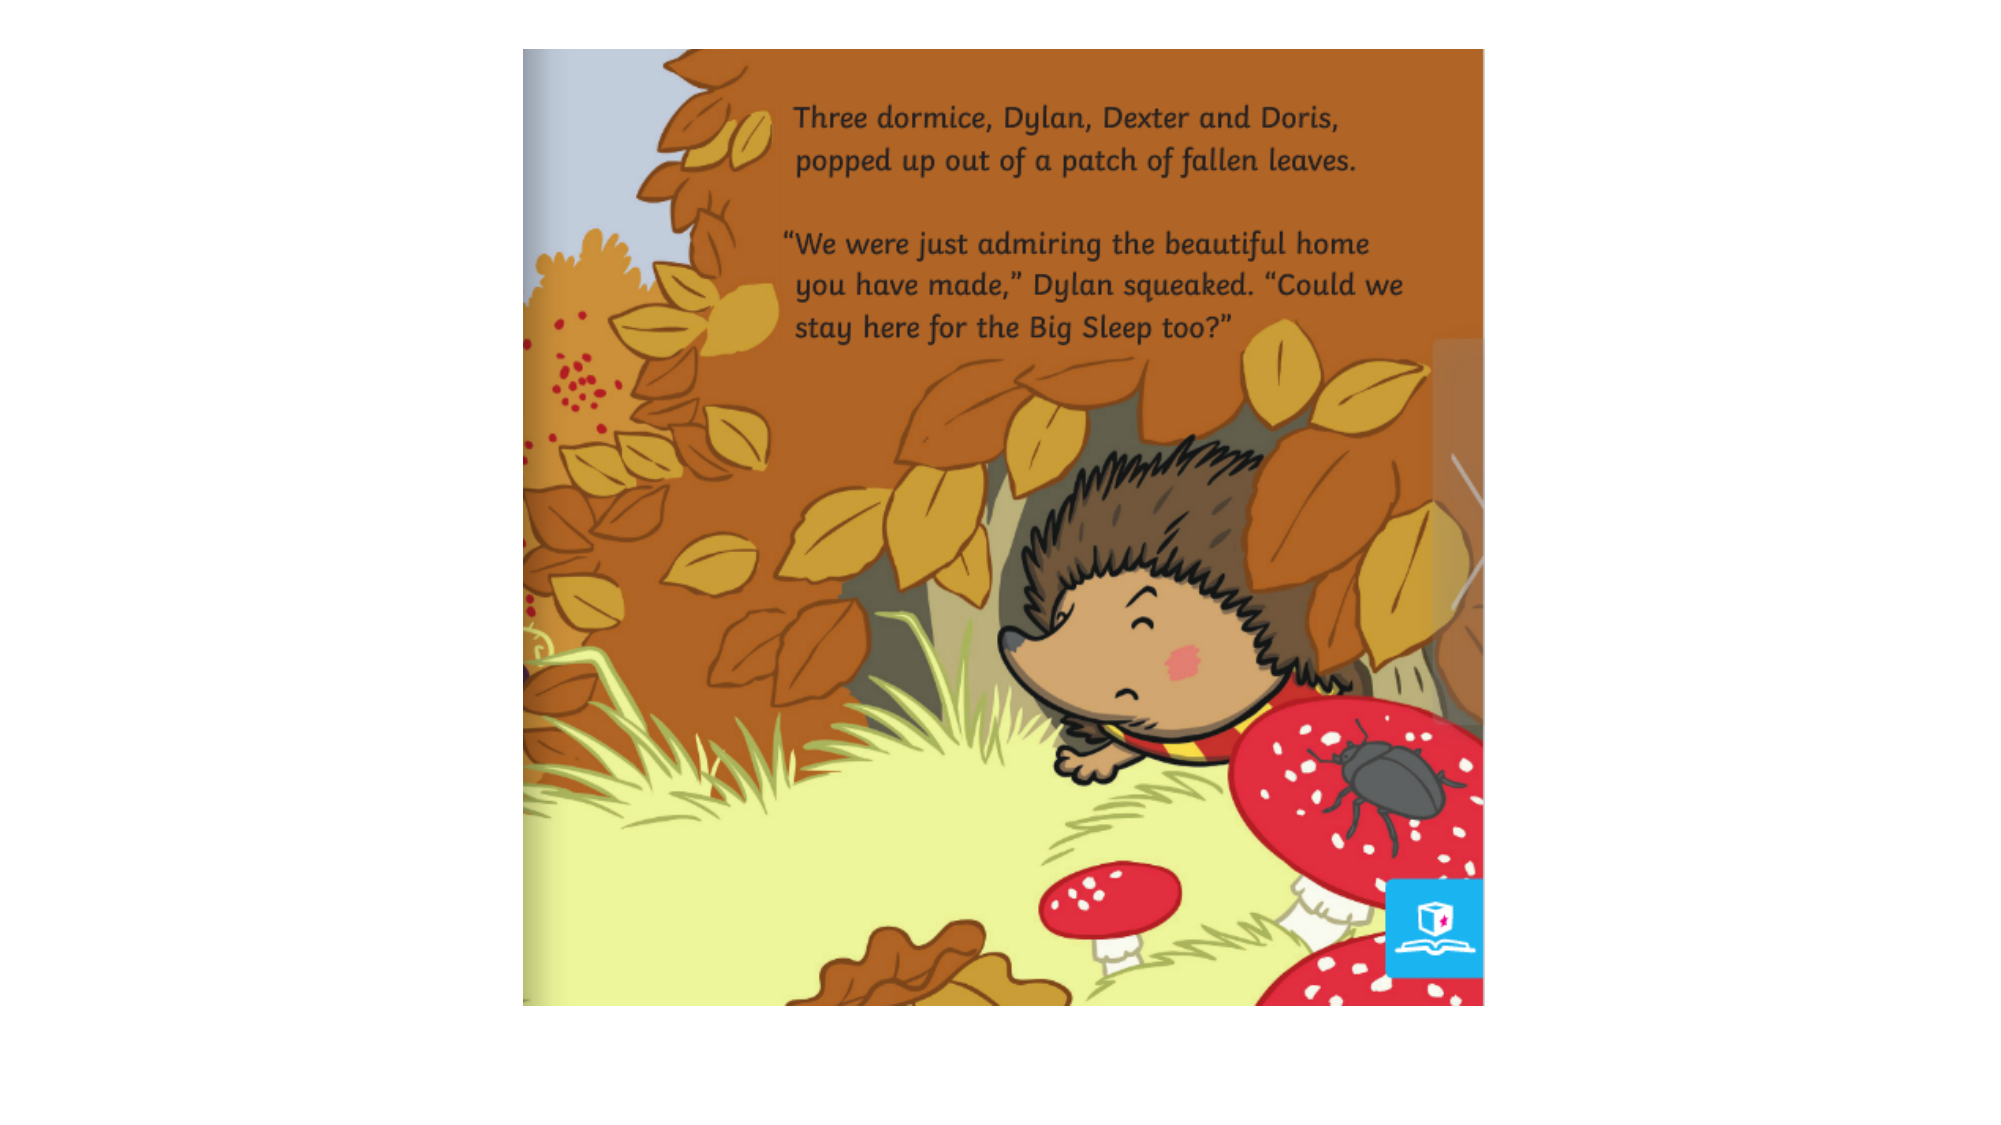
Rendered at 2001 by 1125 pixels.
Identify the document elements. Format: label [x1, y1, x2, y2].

list [523, 49, 1485, 1006]
